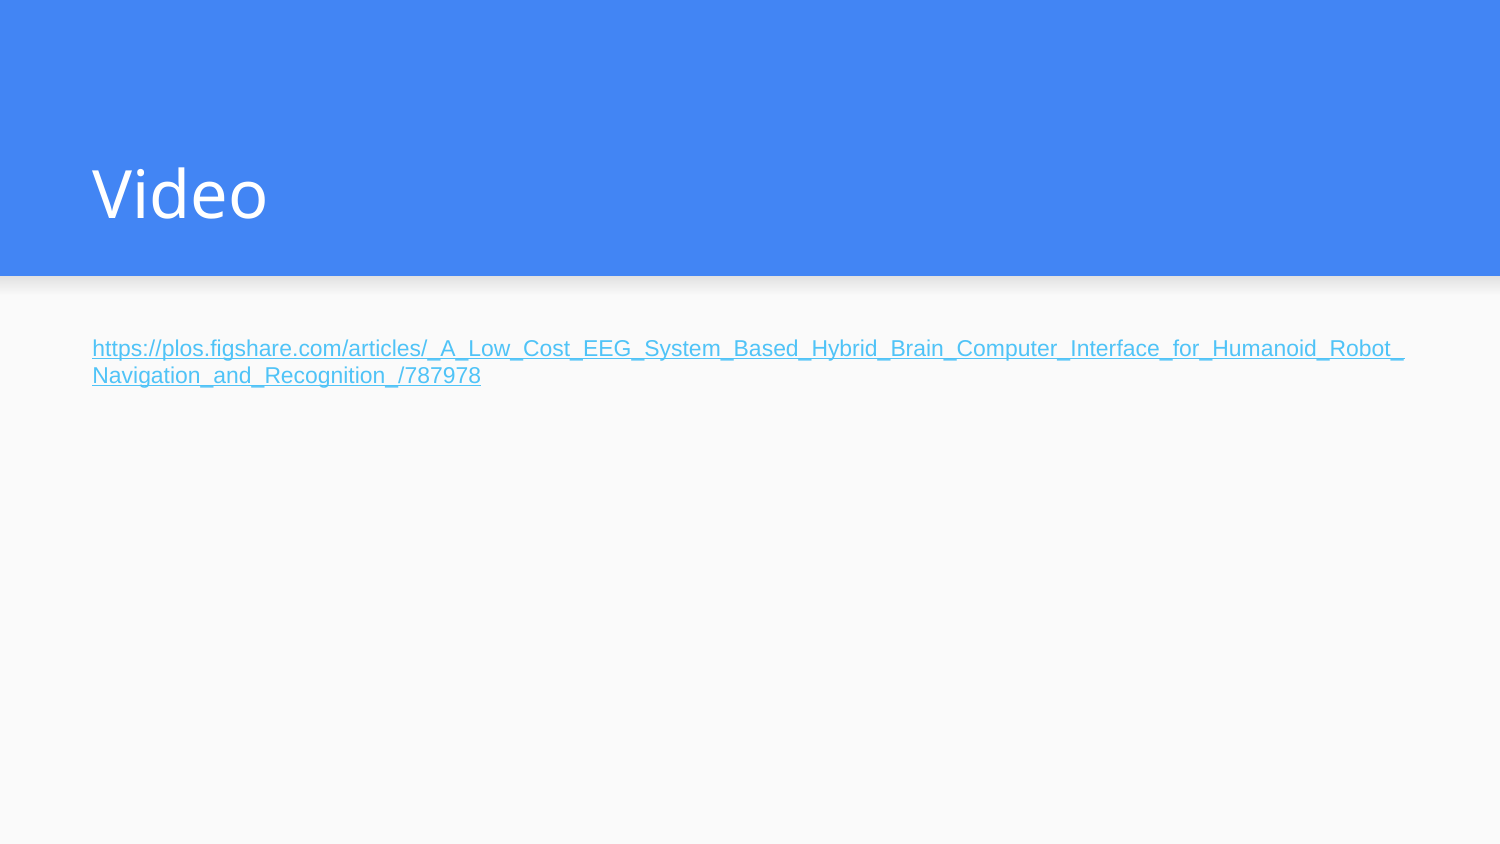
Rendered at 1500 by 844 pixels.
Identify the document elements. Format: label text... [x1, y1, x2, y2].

list https://plos.figshare.com/articles/_A_Low_Cost_EEG_System_Based_Hybrid_Brain_Computer_Interface_for_Humanoid_Robot_Navigation_and_Recognition_/787978 [77, 314, 1427, 760]
title Video [77, 121, 1427, 248]
